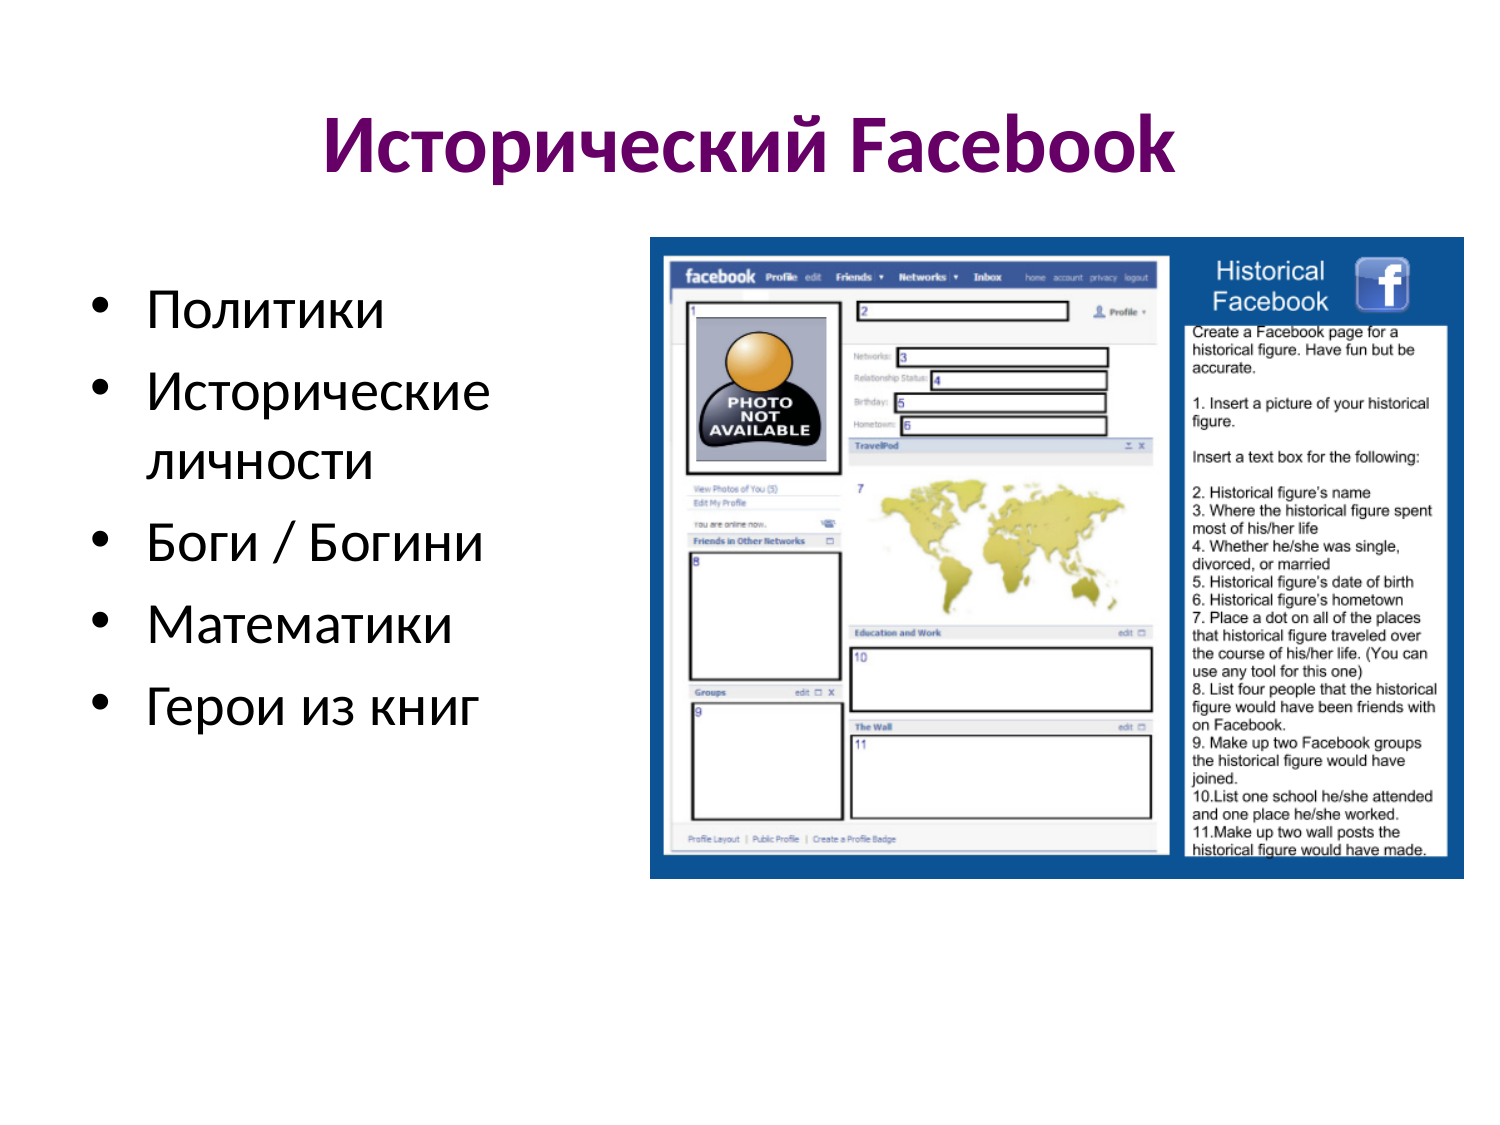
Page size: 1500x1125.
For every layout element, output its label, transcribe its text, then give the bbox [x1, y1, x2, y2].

list Политики Исторические личности Боги / Богини Математики Герои из книг [74, 262, 738, 1006]
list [649, 237, 1464, 879]
title Исторический Facebook [74, 44, 1426, 233]
